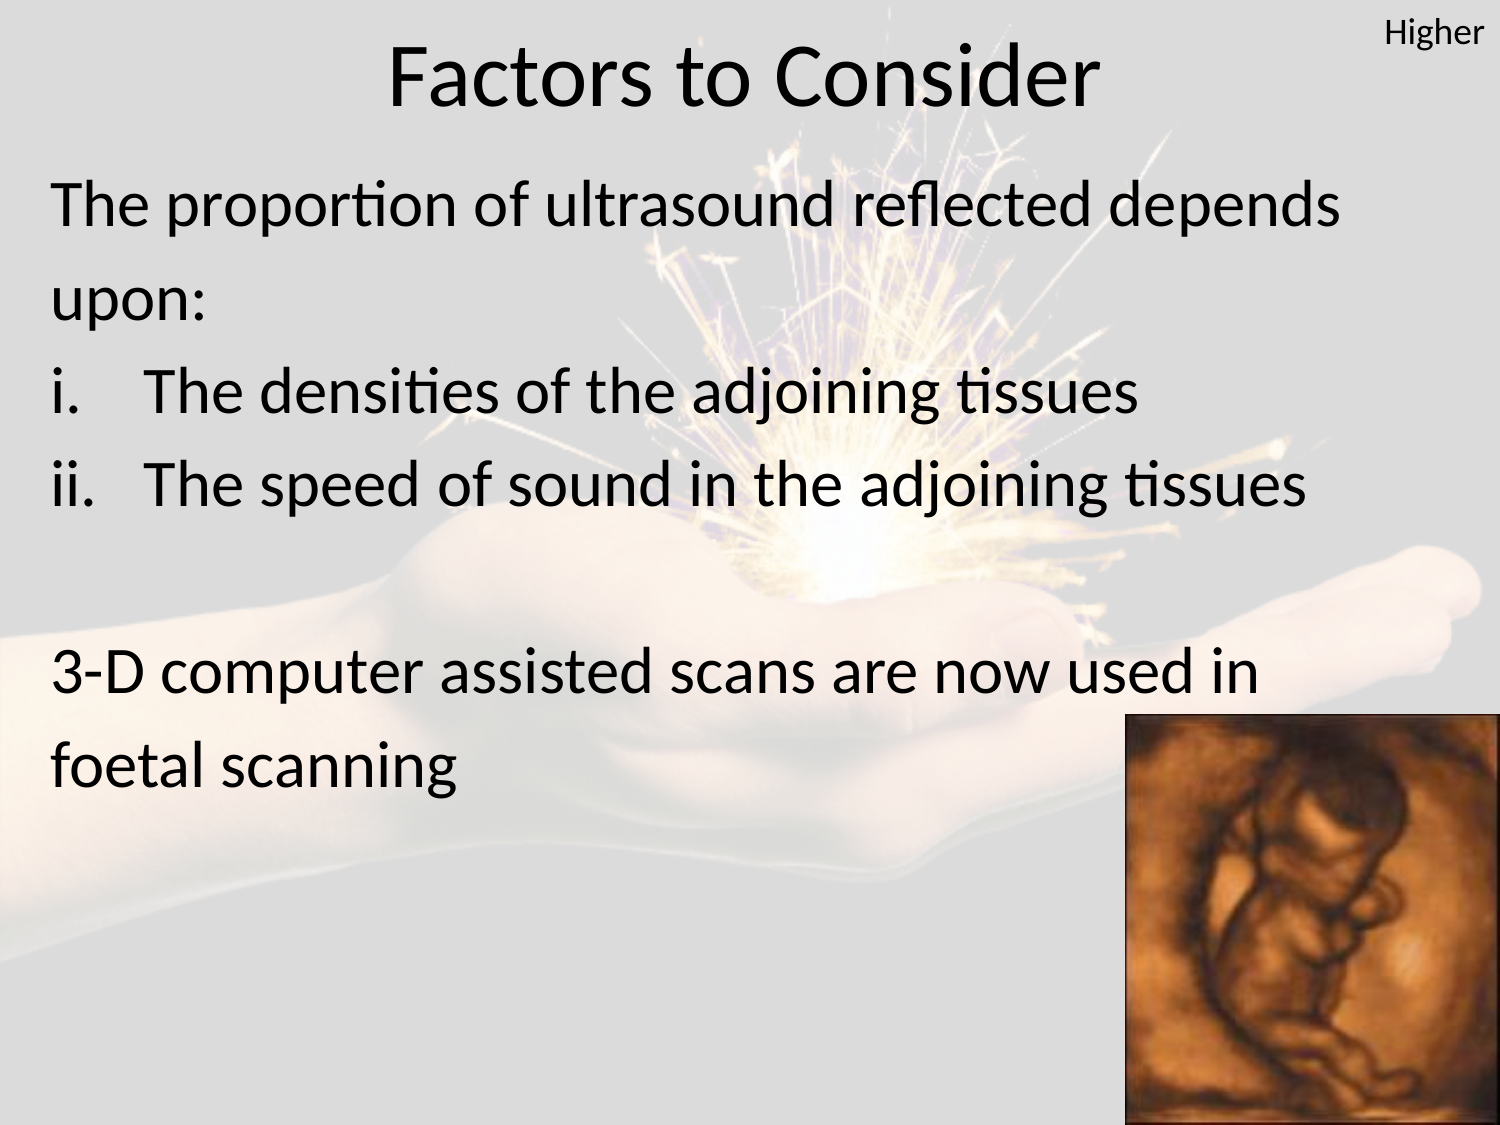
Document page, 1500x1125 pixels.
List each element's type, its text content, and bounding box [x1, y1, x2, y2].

picture [1124, 714, 1500, 1125]
title Factors to Consider [70, 0, 1421, 152]
text_box Higher [1300, 0, 1500, 60]
list The proportion of ultrasound reflected depends upon: The densities of the adjoining tissues The speed of sound in the adjoining tissues 3-D computer assisted scans are now used in foetal scanning [35, 152, 1454, 1125]
